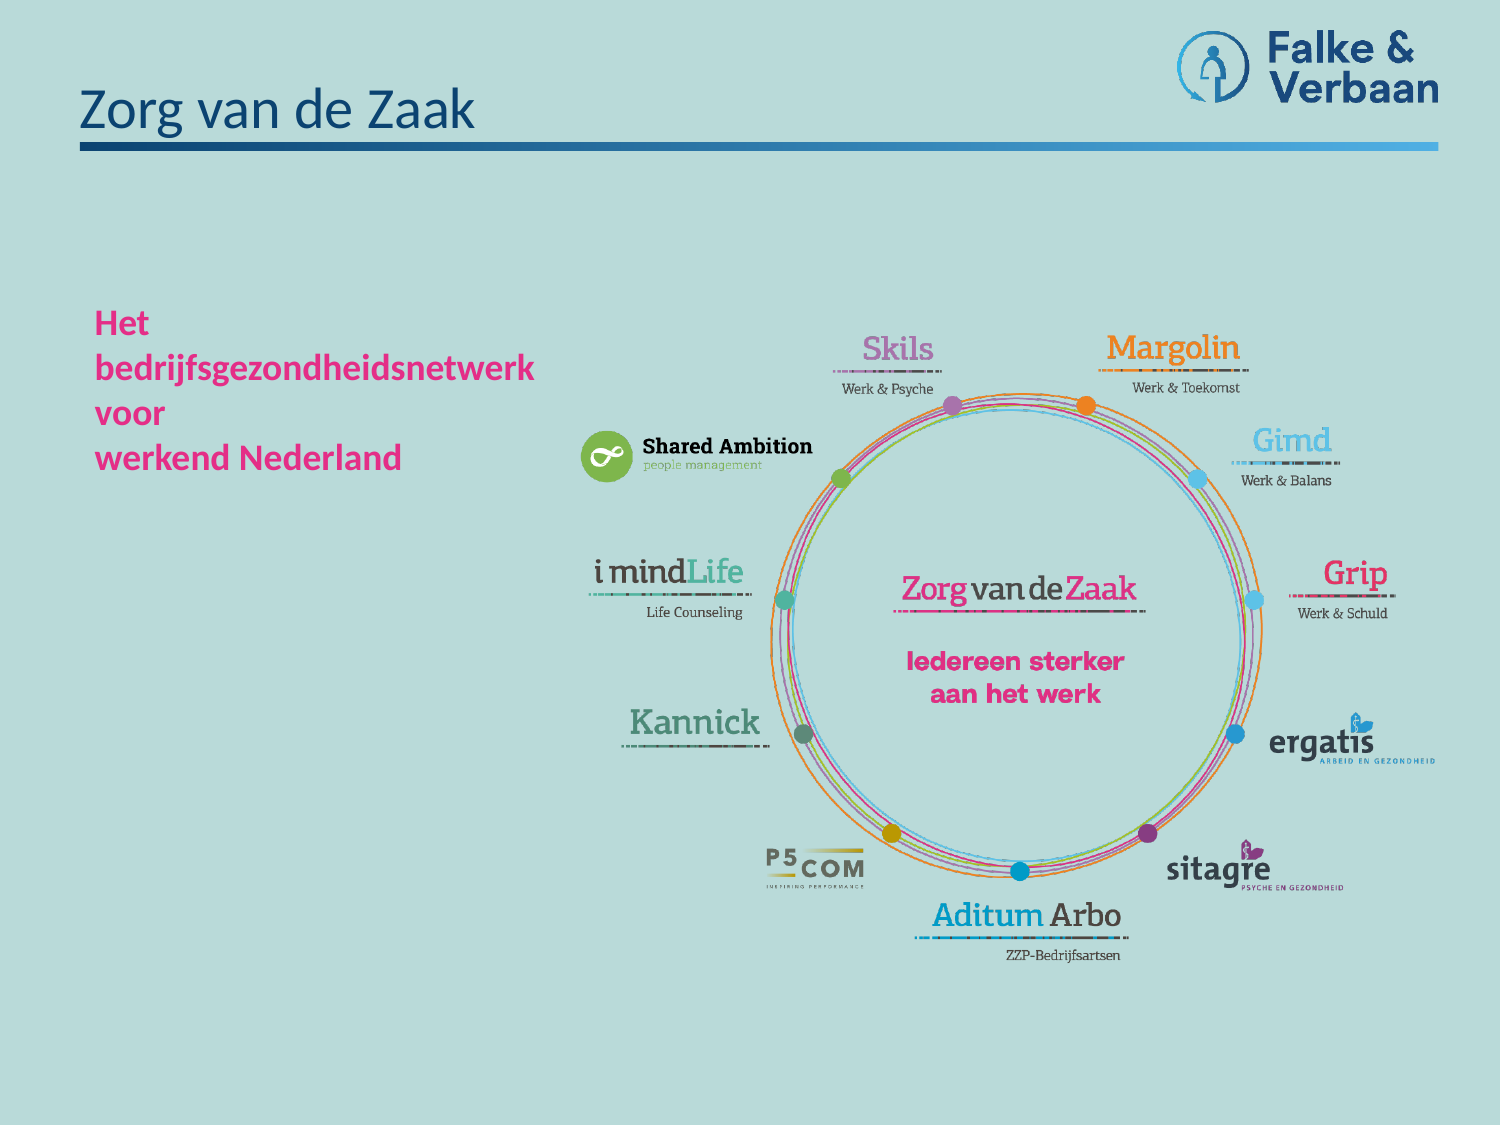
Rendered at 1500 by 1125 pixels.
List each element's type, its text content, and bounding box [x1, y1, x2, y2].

picture [1177, 30, 1438, 104]
picture [513, 207, 1500, 1042]
text_box Het bedrijfsgezondheidsnetwerk voor werkend Nederland [79, 290, 508, 486]
text_box Zorg van de Zaak [3, 62, 1276, 211]
text_box [1276, 142, 1439, 151]
